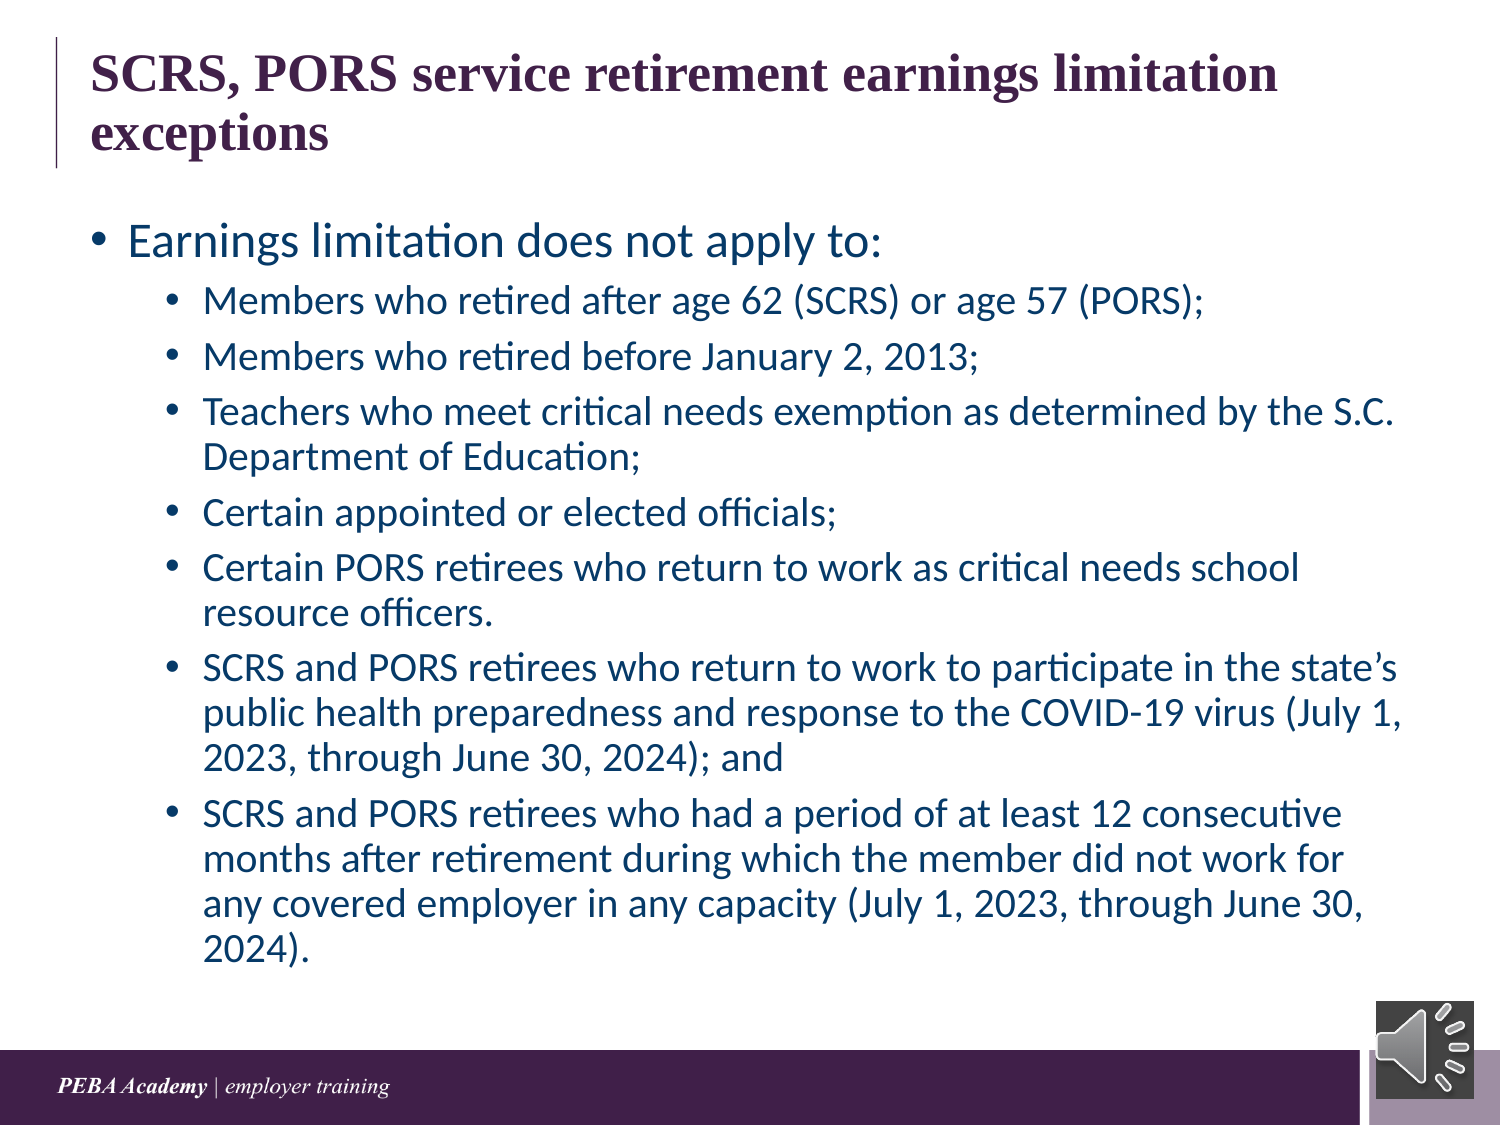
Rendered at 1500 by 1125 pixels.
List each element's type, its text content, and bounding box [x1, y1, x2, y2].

title SCRS, PORS service retirement earnings limitation exceptions [75, 37, 1425, 170]
picture [0, 0, 1500, 1125]
list Earnings limitation does not apply to: Members who retired after age 62 (SCRS) or age 57 (PORS); Members who retired before January 2, 2013; Teachers who meet critical needs exemption as determined by the S.C. Department of Education; Certain appointed or elected officials; Certain PORS retirees who return to work as critical needs school resource officers. SCRS and PORS retirees who return to work to participate in the state’s public health preparedness and response to the COVID-19 virus (July 1, 2023, through June 30, 2024); and SCRS and PORS retirees who had a period of at least 12 consecutive months after retirement during which the member did not work for any covered employer in any capacity (July 1, 2023, through June 30, 2024). [75, 207, 1425, 1032]
slide_number 4 [1367, 1050, 1500, 1125]
